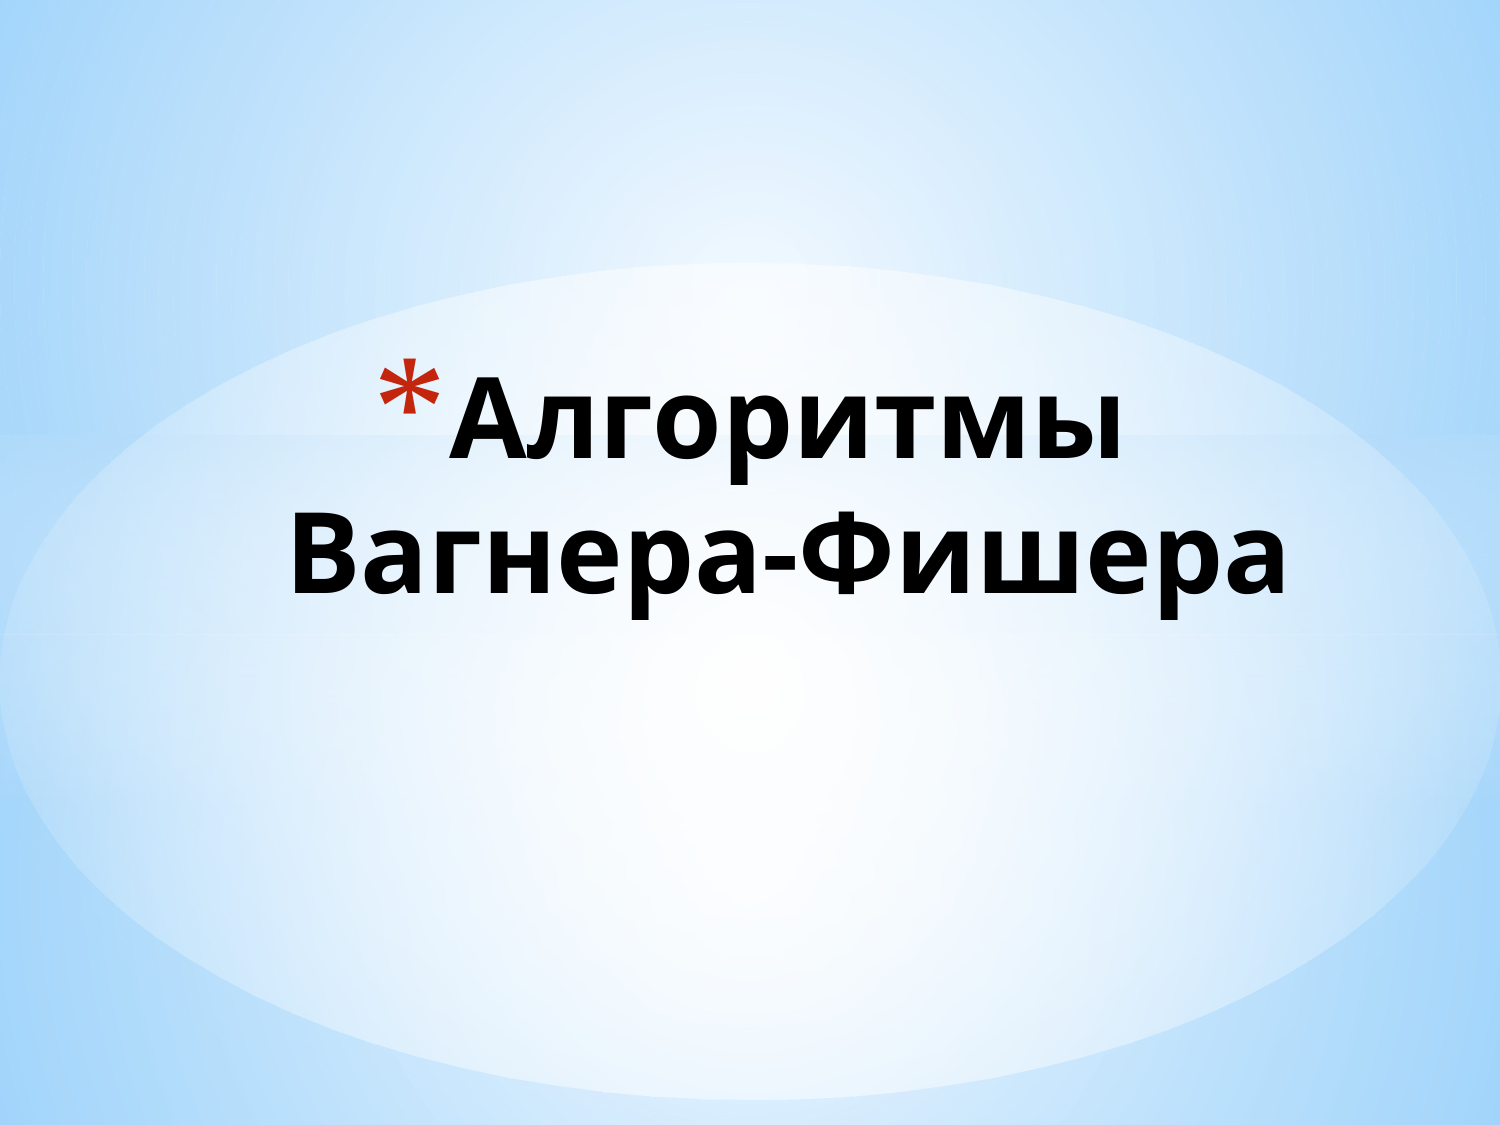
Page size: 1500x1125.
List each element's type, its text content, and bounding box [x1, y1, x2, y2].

title Алгоритмы Вагнера-Фишера [147, 338, 1325, 633]
